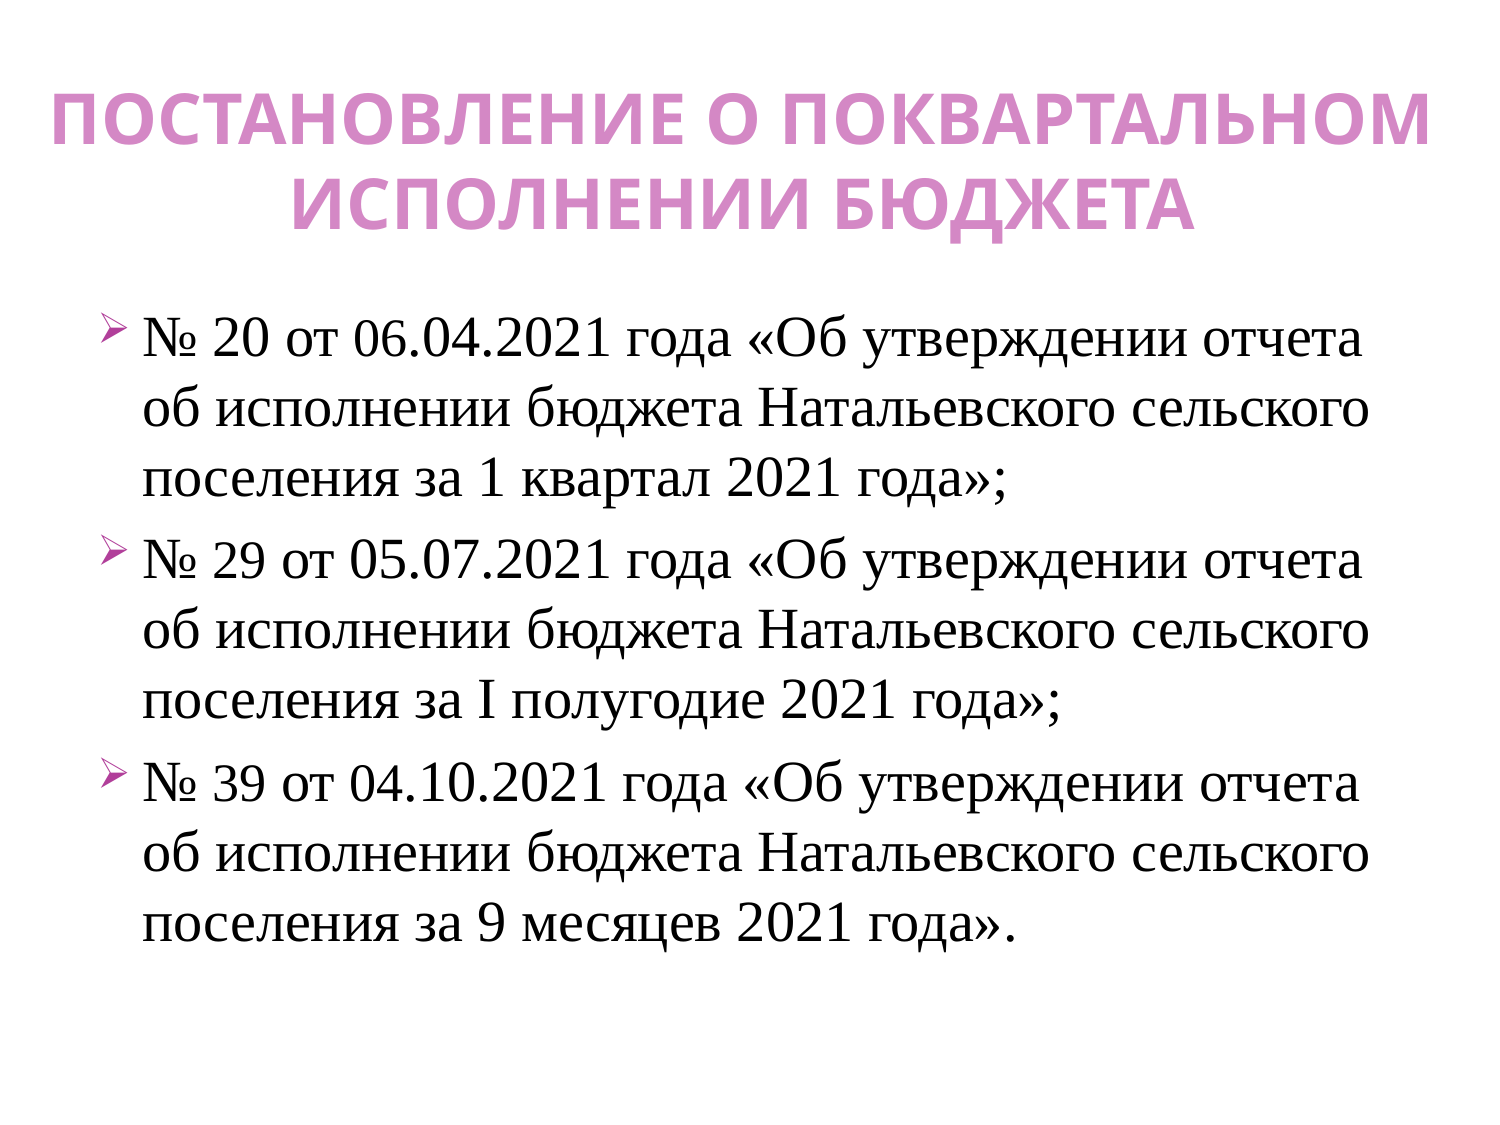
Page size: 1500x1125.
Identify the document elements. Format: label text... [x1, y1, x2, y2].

list № 20 от 06.04.2021 года «Об утверждении отчета об исполнении бюджета Натальевского сельского поселения за 1 квартал 2021 года»; № 29 от 05.07.2021 года «Об утверждении отчета об исполнении бюджета Натальевского сельского поселения за I полугодие 2021 года»; № 39 от 04.10.2021 года «Об утверждении отчета об исполнении бюджета Натальевского сельского поселения за 9 месяцев 2021 года». [82, 290, 1425, 1047]
title Постановление о поквартальном исполнении бюджета [35, 66, 1450, 244]
